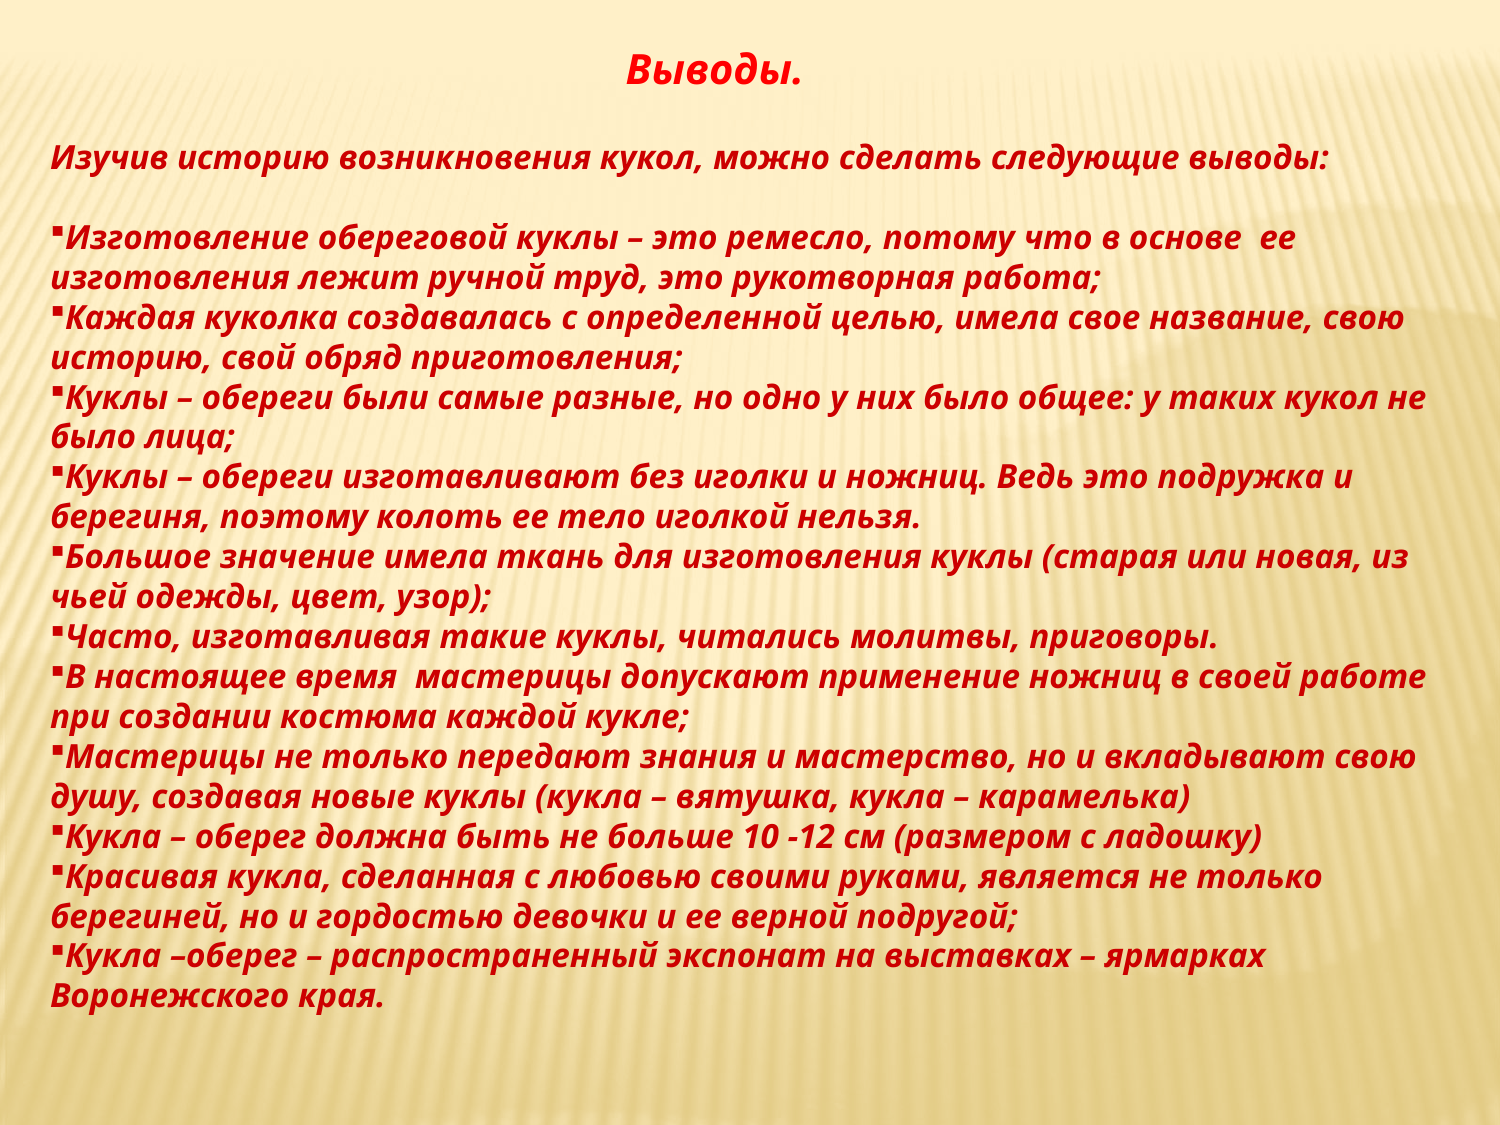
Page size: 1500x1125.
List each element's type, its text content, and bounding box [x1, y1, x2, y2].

text_box Изучив историю возникновения кукол, можно сделать следующие выводы: Изготовление обереговой куклы – это ремесло, потому что в основе ее изготовления лежит ручной труд, это рукотворная работа; Каждая куколка создавалась с определенной целью, имела свое название, свою историю, свой обряд приготовления; Куклы – обереги были самые разные, но одно у них было общее: у таких кукол не было лица; Куклы – обереги изготавливают без иголки и ножниц. Ведь это подружка и берегиня, поэтому колоть ее тело иголкой нельзя. Большое значение имела ткань для изготовления куклы (старая или новая, из чьей одежды, цвет, узор); Часто, изготавливая такие куклы, читались молитвы, приговоры. В настоящее время мастерицы допускают применение ножниц в своей работе при создании костюма каждой кукле; Мастерицы не только передают знания и мастерство, но и вкладывают свою душу, создавая новые куклы (кукла – вятушка, кукла – карамелька) Кукла – оберег должна быть не больше 10 -12 см (размером с ладошку) Красивая кукла, сделанная с любовью своими руками, является не только берегиней, но и гордостью девочки и ее верной подругой; Кукла –оберег – распространенный экспонат на выставках – ярмарках Воронежского края. [35, 128, 1500, 1067]
text_box Выводы. [58, 35, 1372, 100]
